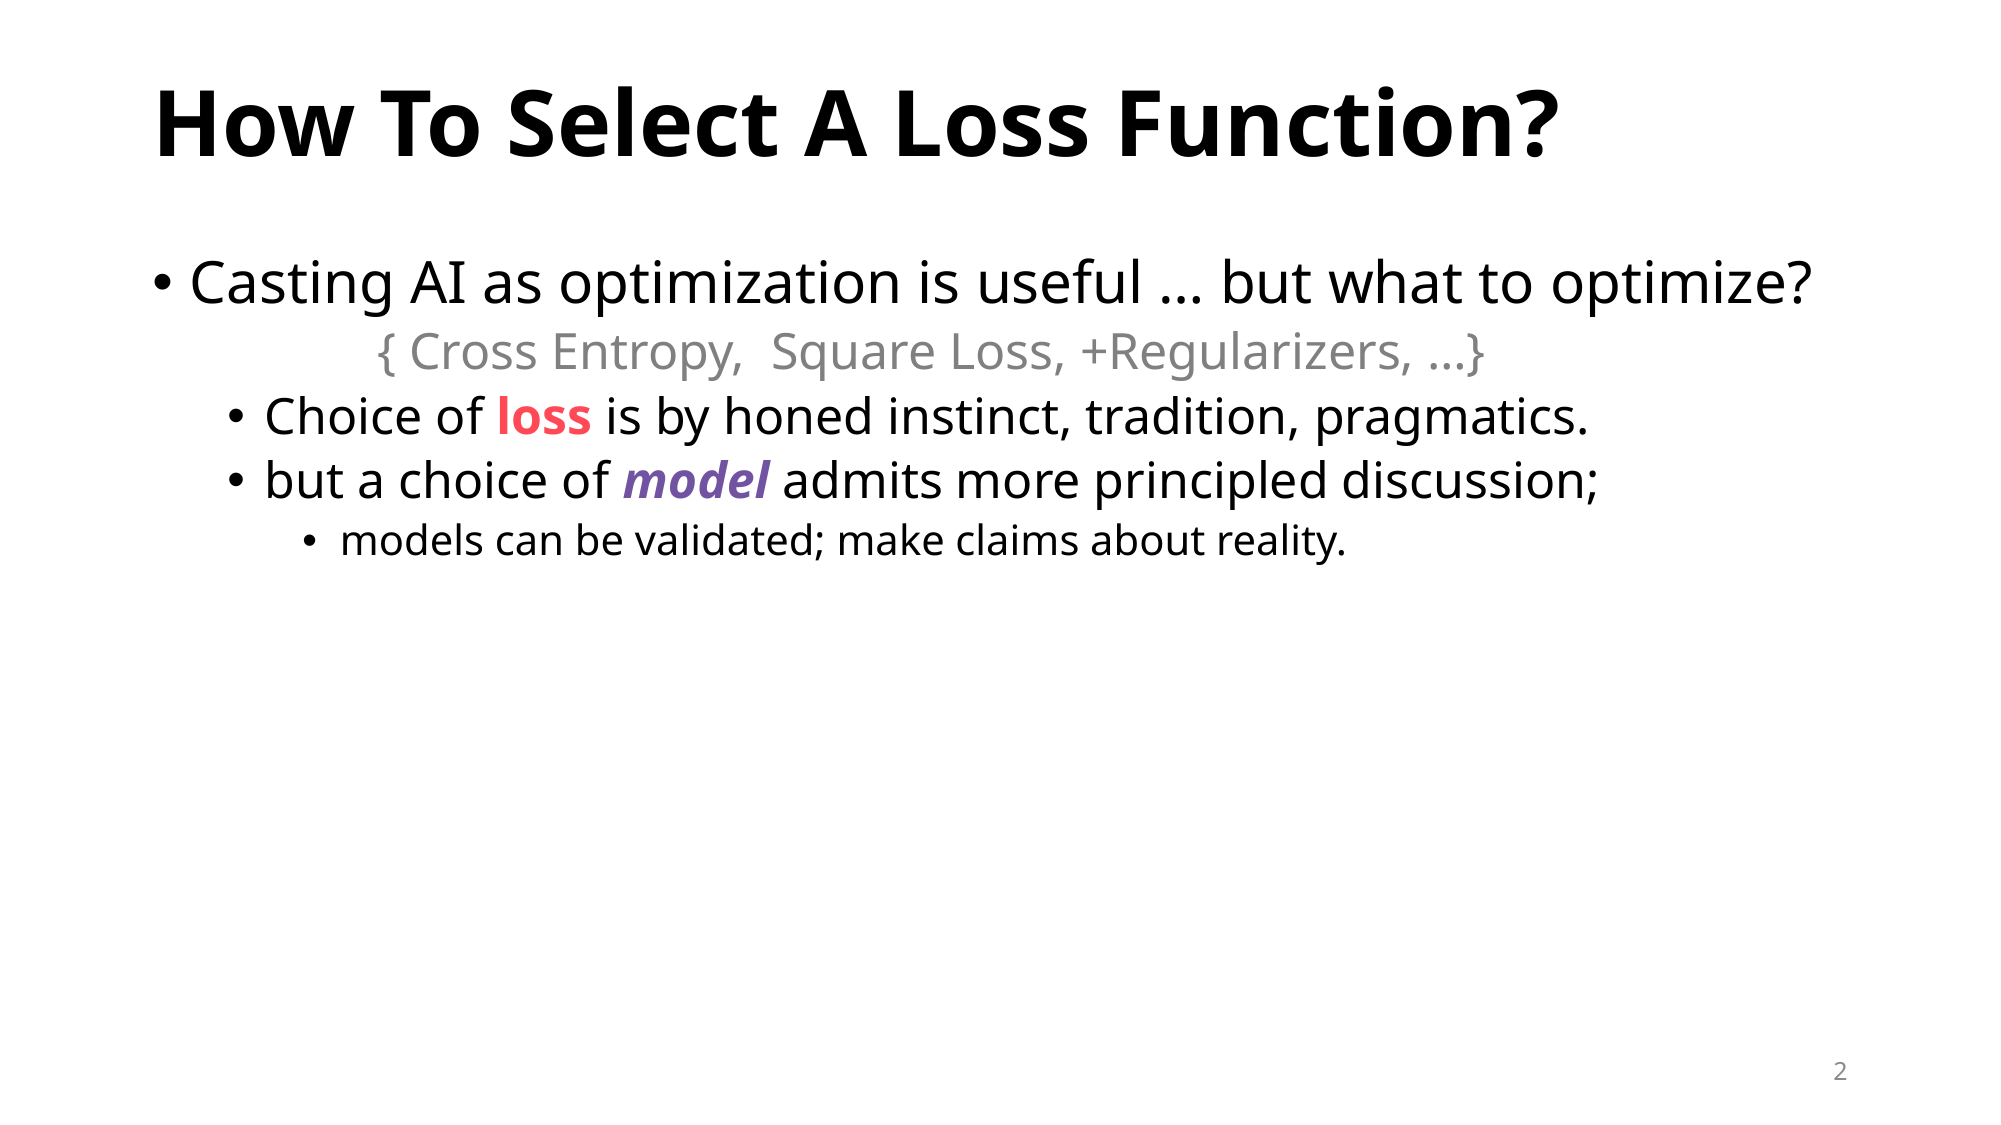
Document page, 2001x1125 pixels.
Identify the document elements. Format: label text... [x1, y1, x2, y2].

title How To Select A Loss Function? [137, 17, 1863, 236]
list Casting AI as optimization is useful … but what to optimize? { Cross Entropy, Square Loss, +Regularizers, …} Choice of loss is by honed instinct, tradition, pragmatics. but a choice of model admits more principled discussion; models can be validated; make claims about reality. [137, 246, 1892, 1014]
slide_number 2 [1412, 1042, 1863, 1103]
